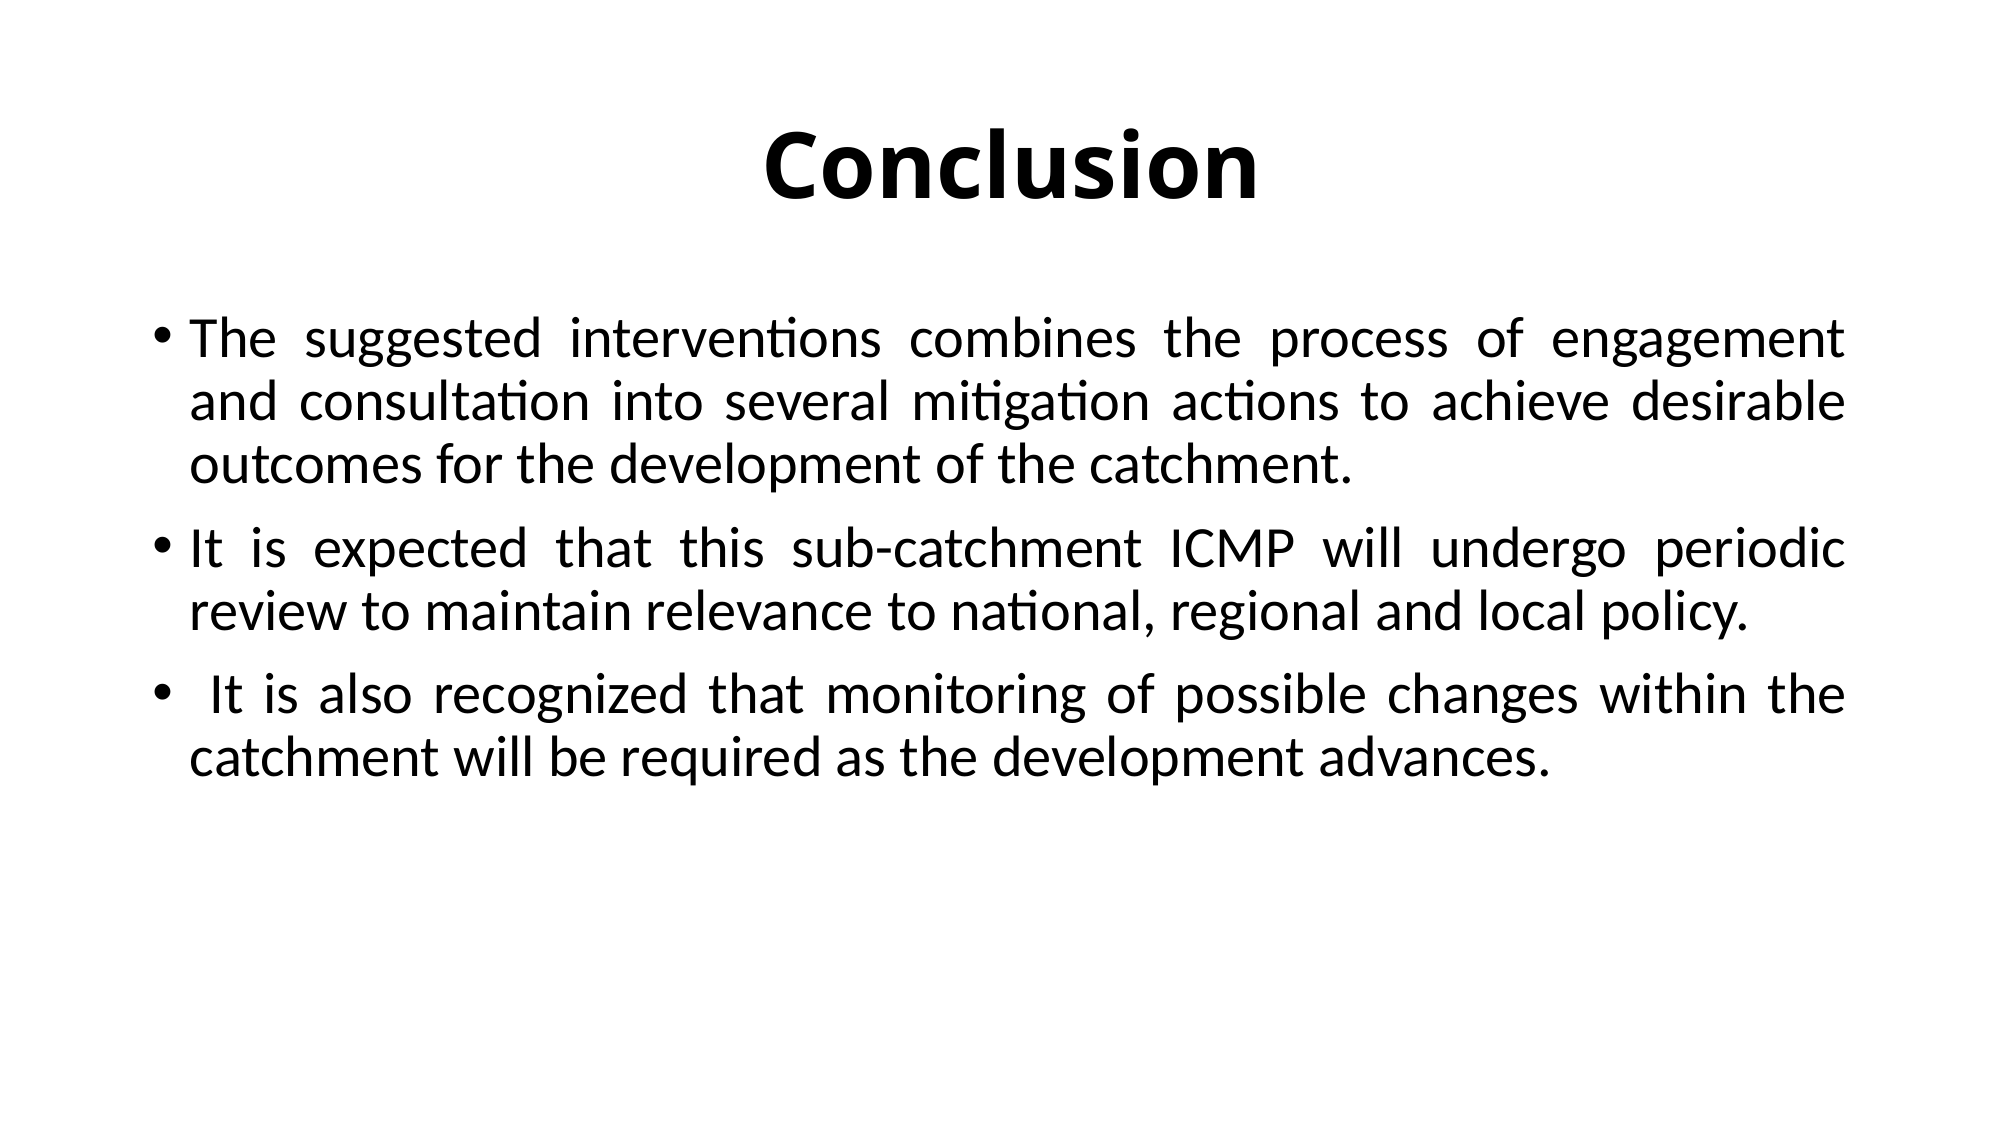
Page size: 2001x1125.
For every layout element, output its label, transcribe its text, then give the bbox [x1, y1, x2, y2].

list The suggested interventions combines the process of engagement and consultation into several mitigation actions to achieve desirable outcomes for the development of the catchment. It is expected that this sub-catchment ICMP will undergo periodic review to maintain relevance to national, regional and local policy. It is also recognized that monitoring of possible changes within the catchment will be required as the development advances. [137, 299, 1863, 1014]
title Conclusion [137, 59, 1863, 278]
